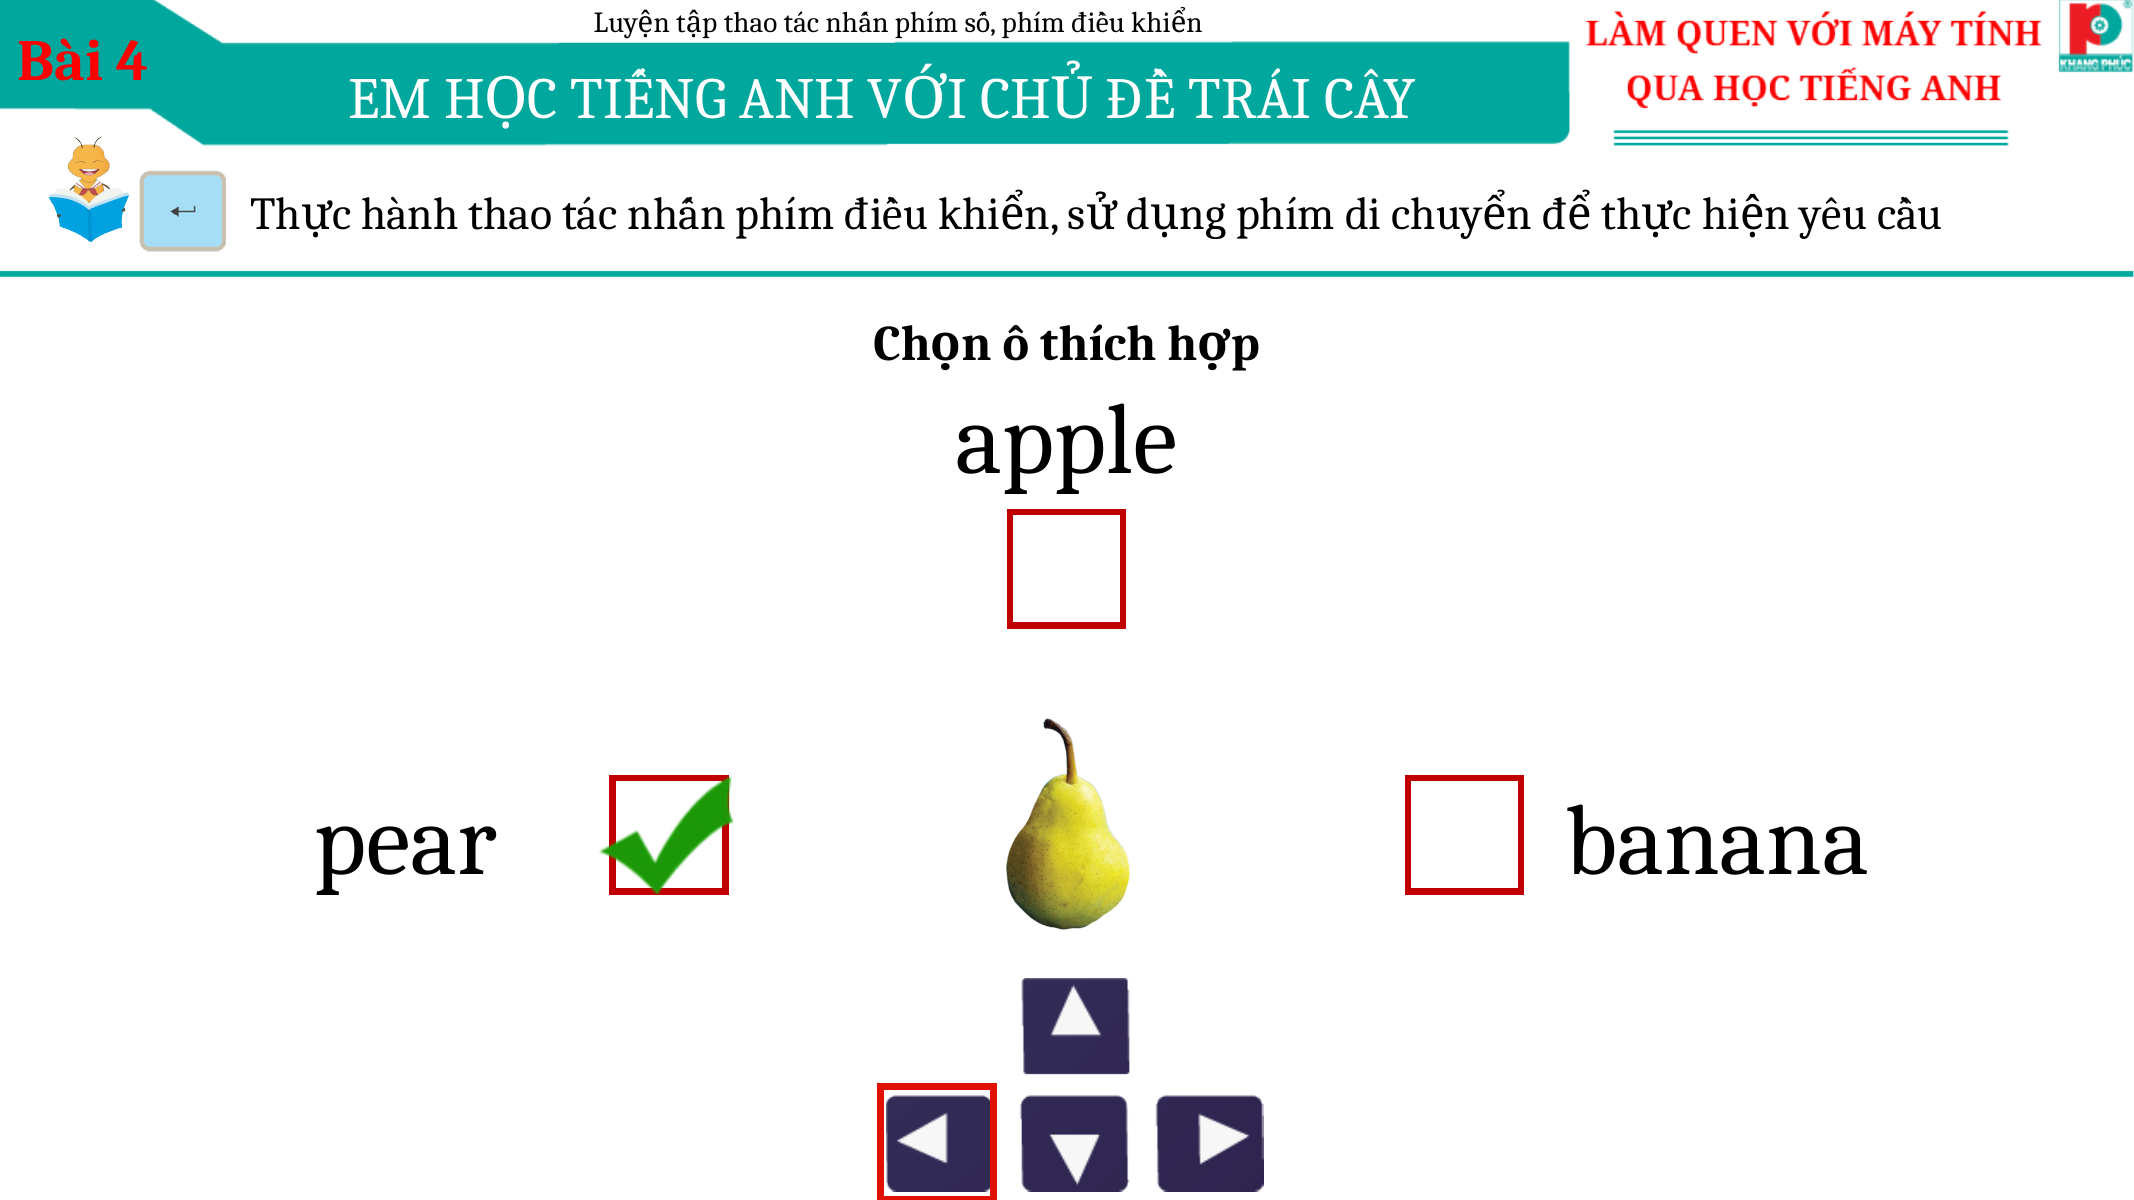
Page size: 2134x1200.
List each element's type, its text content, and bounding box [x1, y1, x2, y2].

text_box [879, 1085, 995, 1200]
text_box Chọn ô thích hợp [391, 302, 1742, 366]
text_box Bài 4 [0, 14, 167, 100]
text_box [208, 366, 1915, 903]
text_box Luyện tập thao tác nhấn phím số, phím điều khiển [227, 0, 1569, 46]
picture [0, 0, 2134, 1200]
text_box EM HỌC TIẾNG ANH VỚI CHỦ ĐỀ TRÁI CÂY [208, 53, 1569, 139]
text_box Thực hành thao tác nhấn phím điều khiển, sử dụng phím di chuyển để thực hiện yêu cầu [235, 176, 2035, 246]
